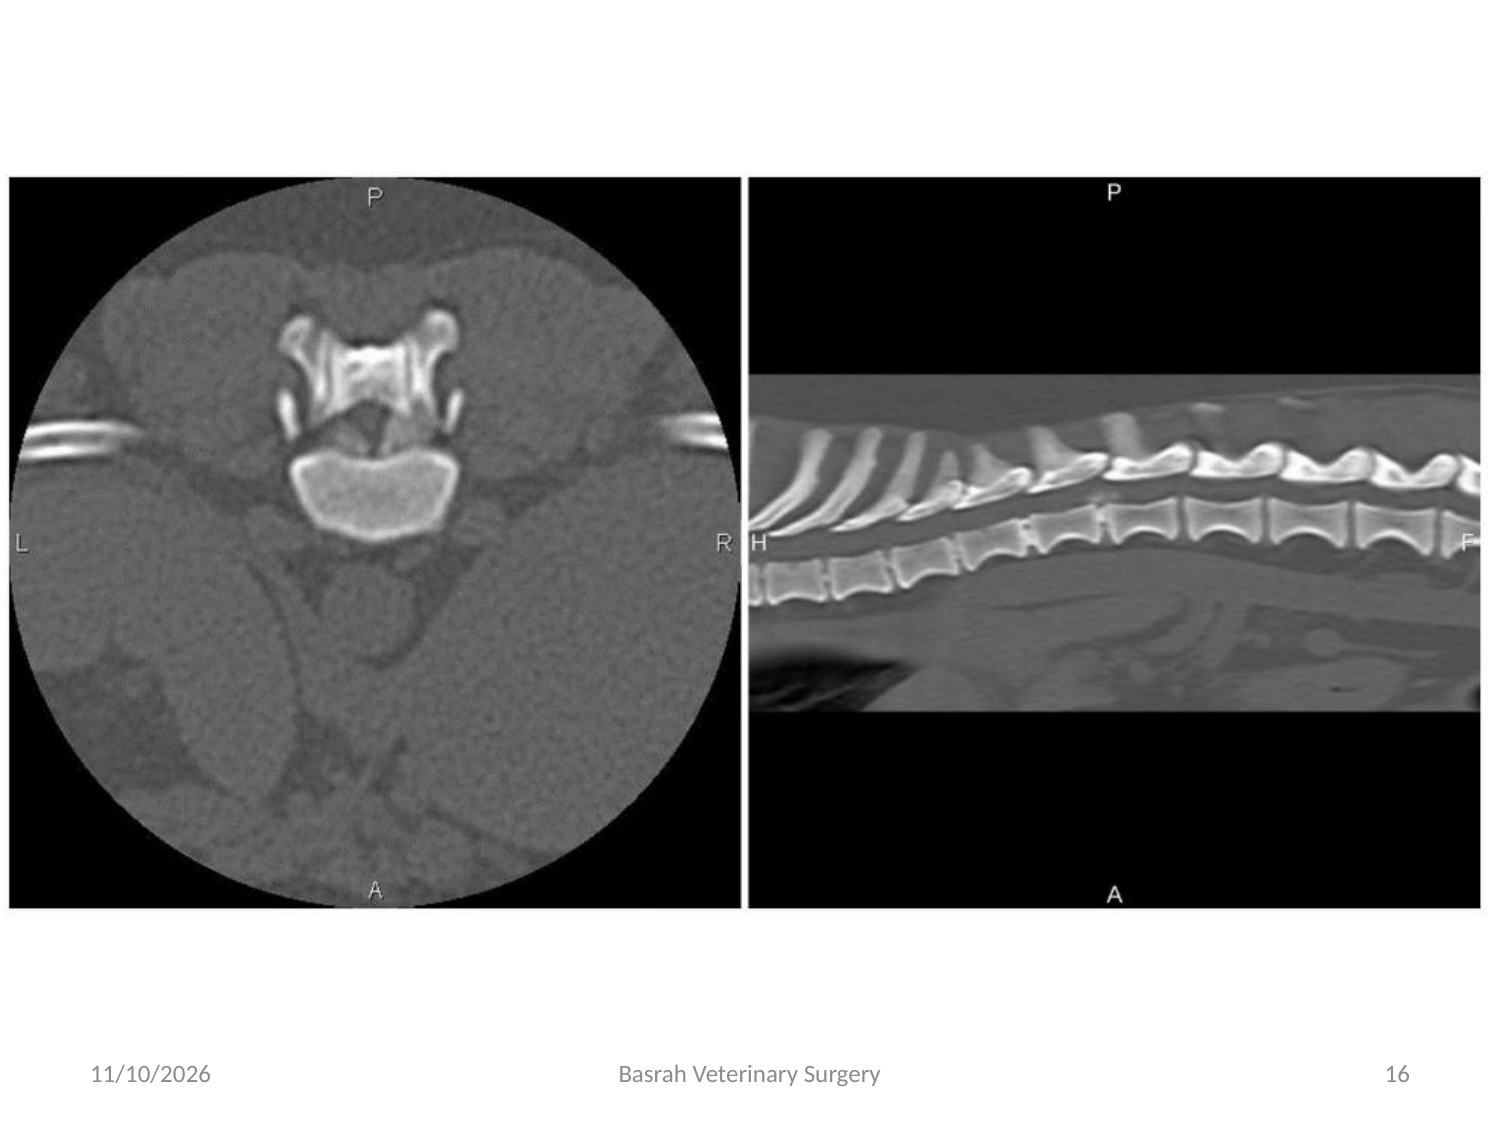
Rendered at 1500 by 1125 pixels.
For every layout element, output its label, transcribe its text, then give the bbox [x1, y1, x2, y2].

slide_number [75, 1042, 425, 1103]
slide_number 16 [1074, 1042, 1425, 1103]
footer Basrah Veterinary Surgery [512, 1042, 988, 1103]
picture [2, 170, 1488, 916]
